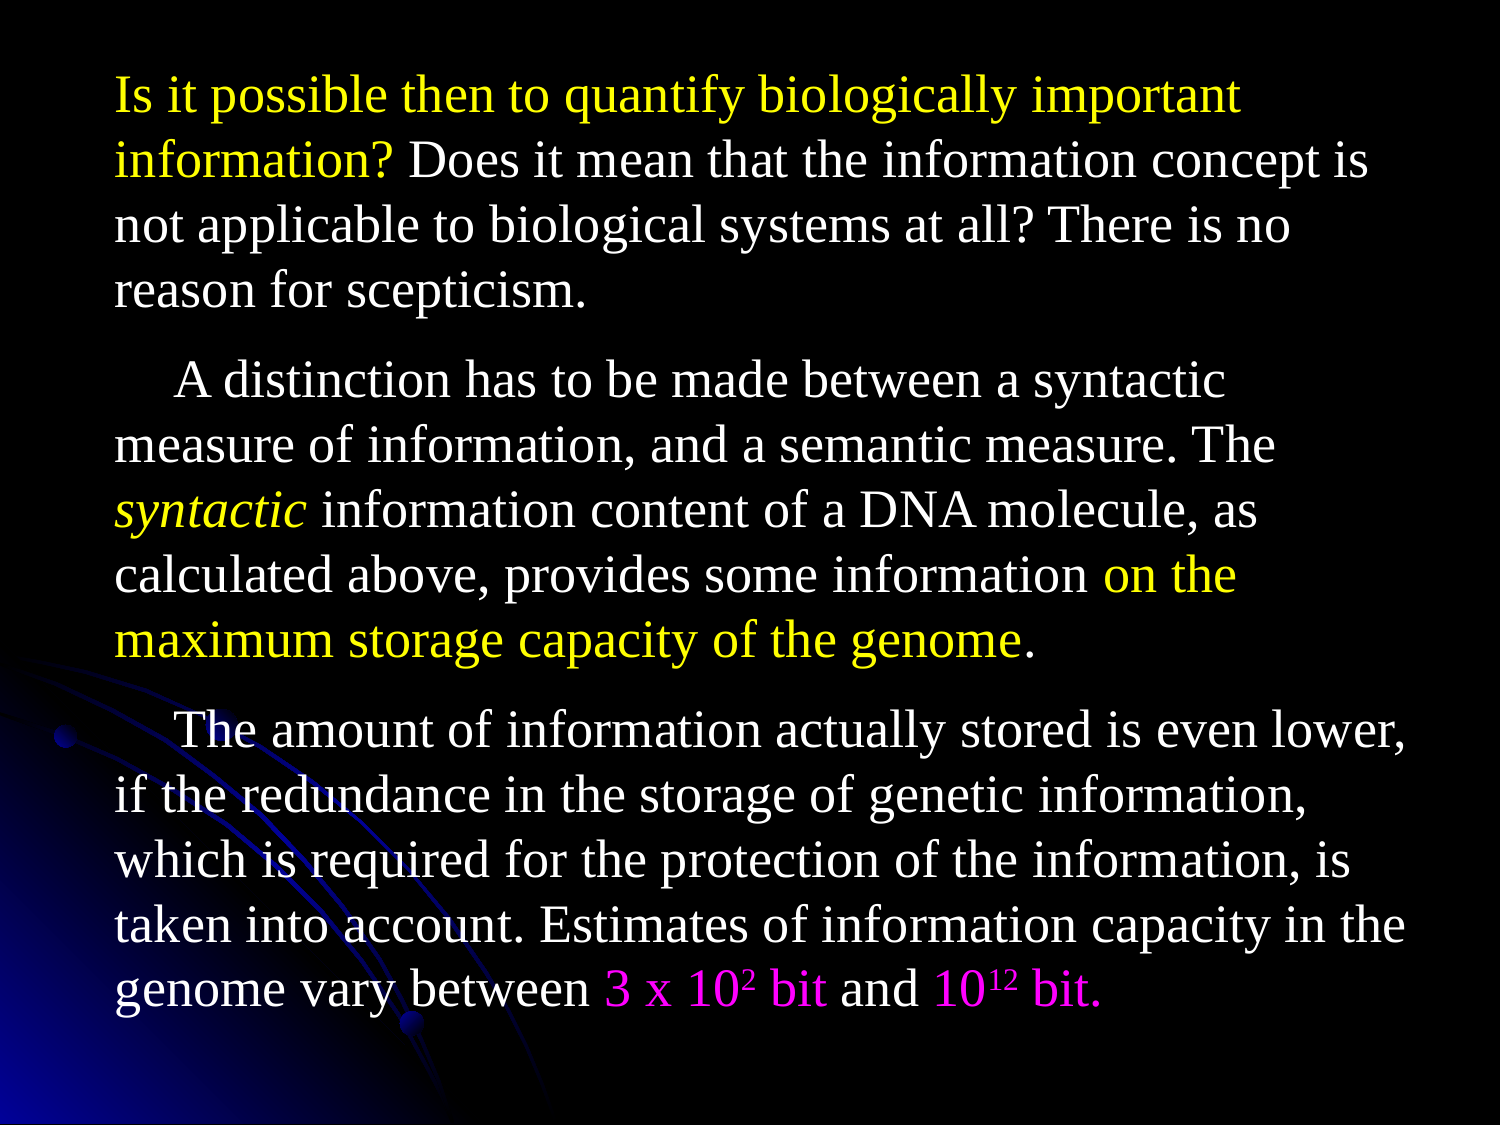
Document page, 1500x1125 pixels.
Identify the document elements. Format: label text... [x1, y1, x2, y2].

text_box Is it possible then to quantify biologically important information? Does it mean that the information concept is not applicable to biological systems at all? There is no reason for scepticism. A distinction has to be made between a syntactic measure of information, and a semantic measure. The syntactic information content of a DNA molecule, as calculated above, provides some information on the maximum storage capacity of the genome. The amount of information actually stored is even lower, if the redundance in the storage of genetic information, which is required for the protection of the information, is taken into account. Estimates of information capacity in the genome vary between 3 x 102 bit and 1012 bit. [100, 50, 1436, 1026]
